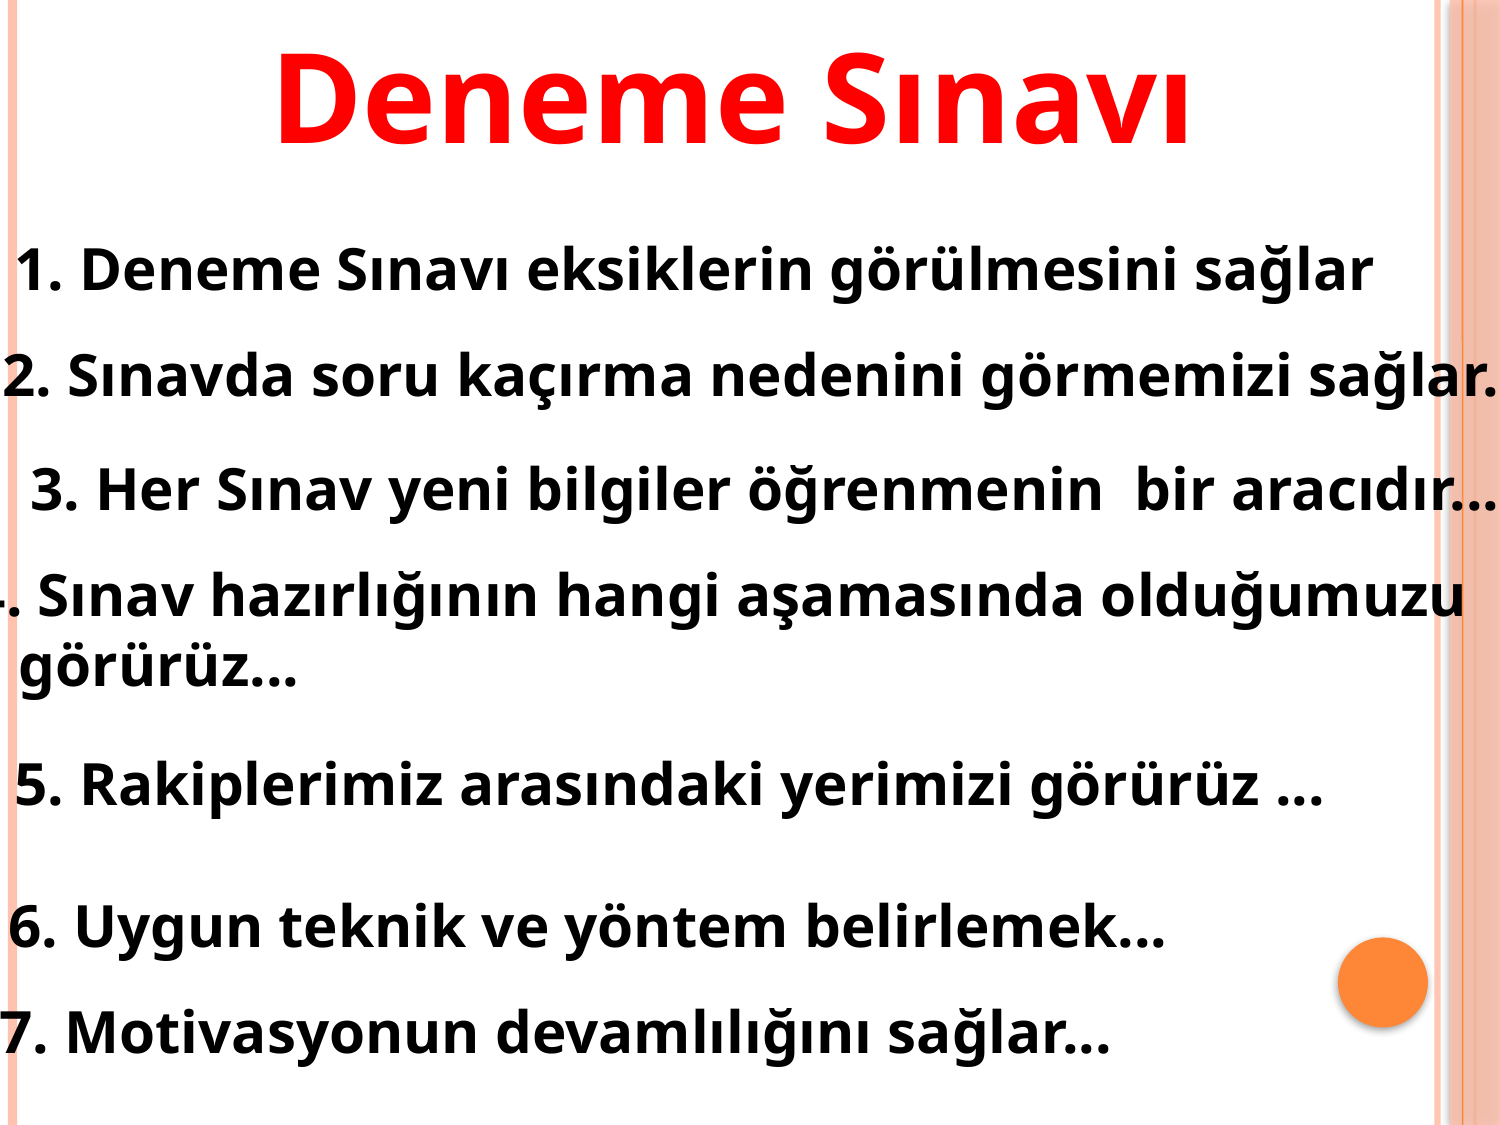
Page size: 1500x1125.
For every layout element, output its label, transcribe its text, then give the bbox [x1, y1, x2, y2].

text_box 6. Uygun teknik ve yöntem belirlemek... [0, 881, 1183, 967]
text_box 4. Sınav hazırlığının hangi aşamasında olduğumuzu görürüz... [0, 550, 1498, 706]
text_box 2. Sınavda soru kaçırma nedenini görmemizi sağlar... [0, 331, 1500, 416]
text_box 5. Rakiplerimiz arasındaki yerimizi görürüz ... [0, 739, 1340, 825]
text_box 3. Her Sınav yeni bilgiler öğrenmenin bir aracıdır... [15, 444, 1500, 529]
text_box 1. Deneme Sınavı eksiklerin görülmesini sağlar [0, 224, 1500, 310]
text_box 7. Motivasyonun devamlılığını sağlar... [0, 987, 1127, 1073]
text_box Deneme Sınavı [0, 11, 1500, 177]
